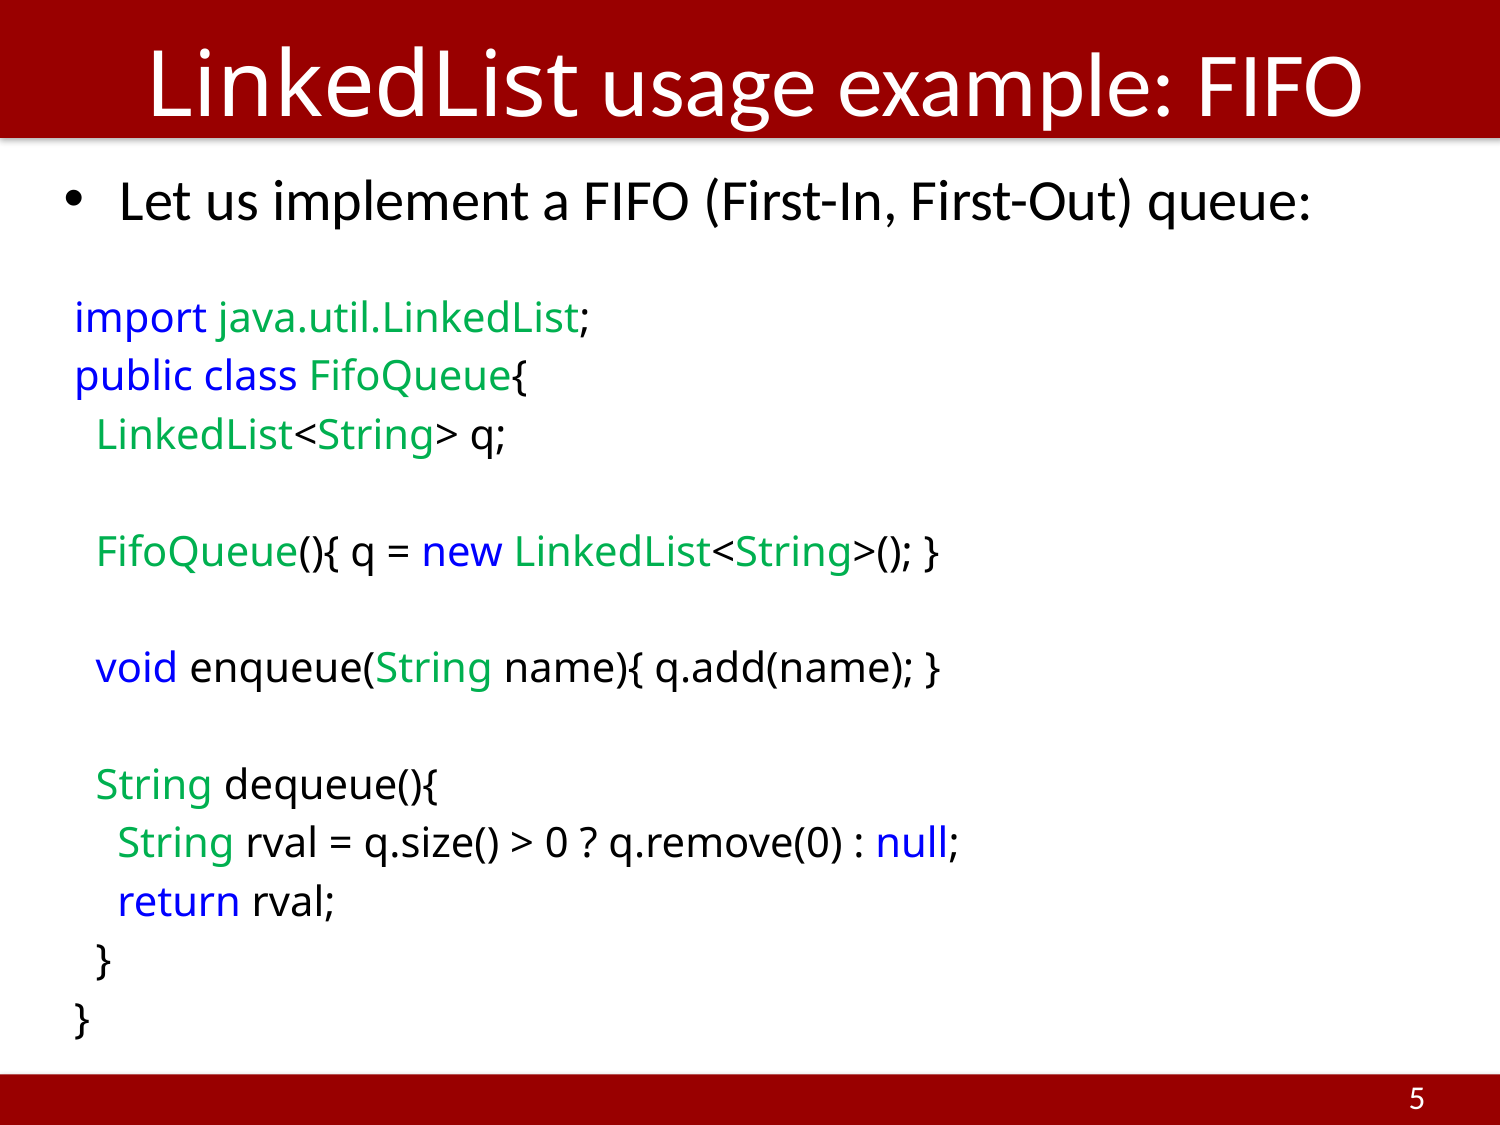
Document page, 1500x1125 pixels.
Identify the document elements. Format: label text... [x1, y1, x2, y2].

title LinkedList usage example: FIFO [75, 0, 1460, 154]
text_box Let us implement a FIFO (First-In, First-Out) queue: import java.util.LinkedList; public class FifoQueue{ LinkedList<String> q; FifoQueue(){ q = new LinkedList<String>(); } void enqueue(String name){ q.add(name); } String dequeue(){ String rval = q.size() > 0 ? q.remove(0) : null; return rval; } } [48, 154, 1468, 1088]
